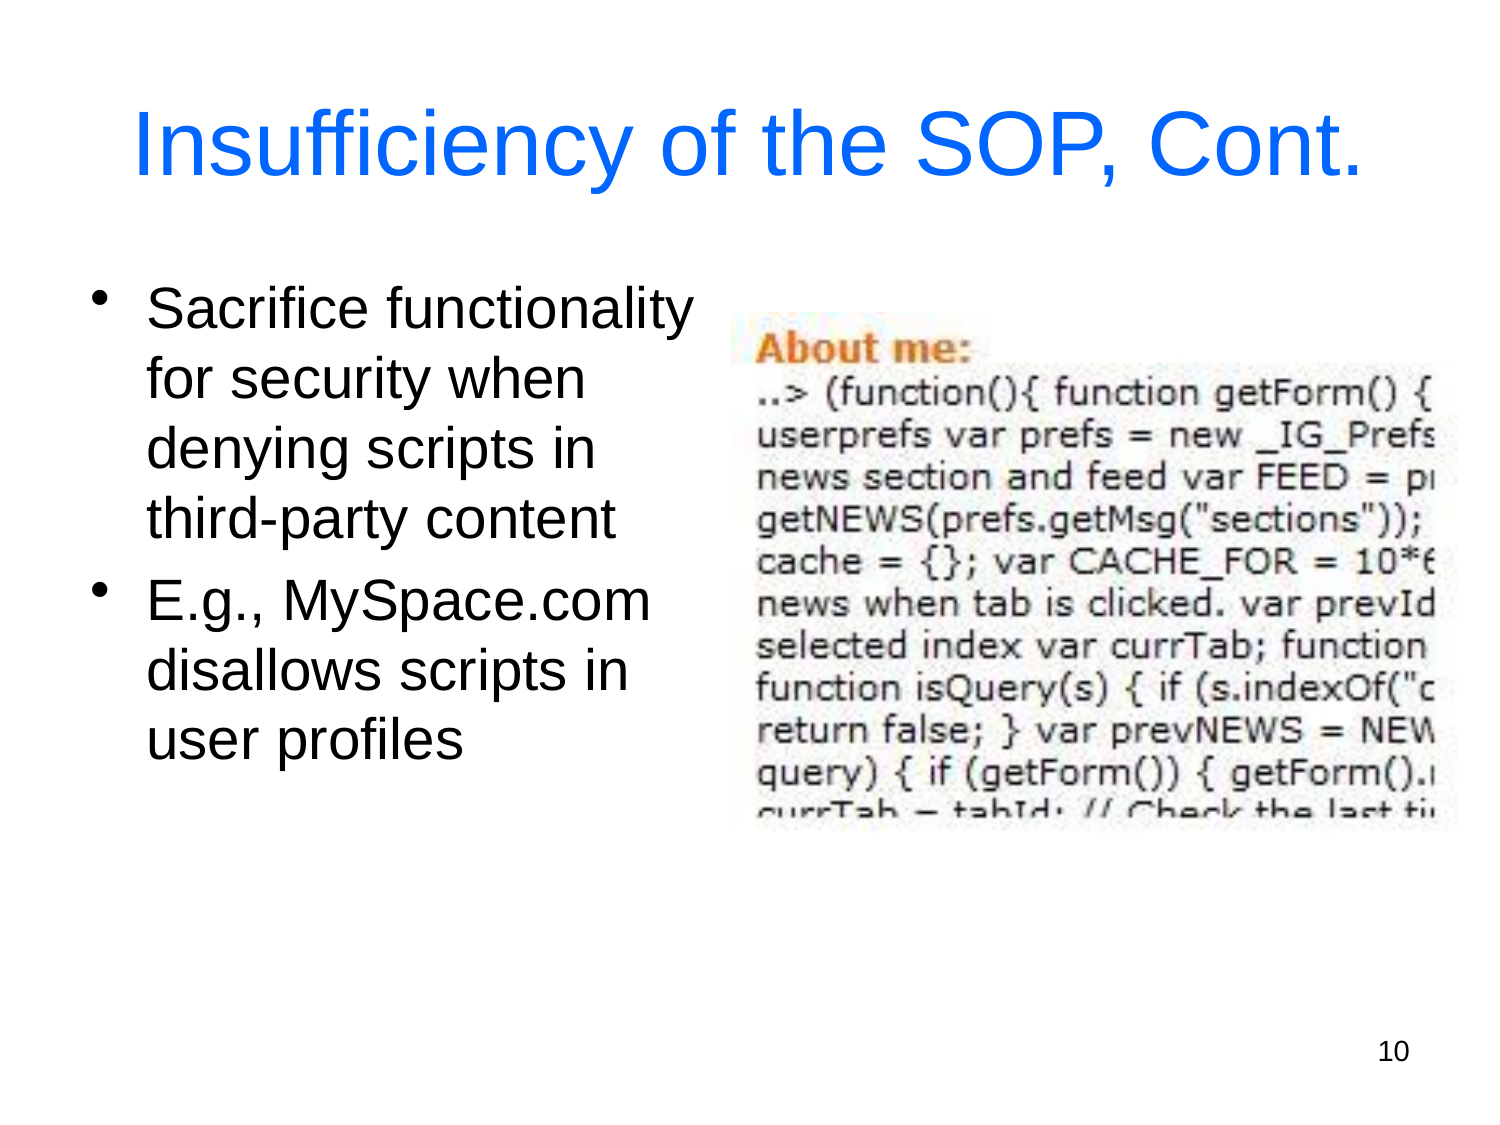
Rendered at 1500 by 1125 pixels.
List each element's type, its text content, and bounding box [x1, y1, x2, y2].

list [731, 312, 1458, 838]
slide_number 10 [1074, 1024, 1426, 1103]
list Sacrifice functionality for security when denying scripts in third-party content E.g., MySpace.com disallows scripts in user profiles [74, 262, 738, 1006]
title Insufficiency of the SOP, Cont. [74, 44, 1426, 233]
